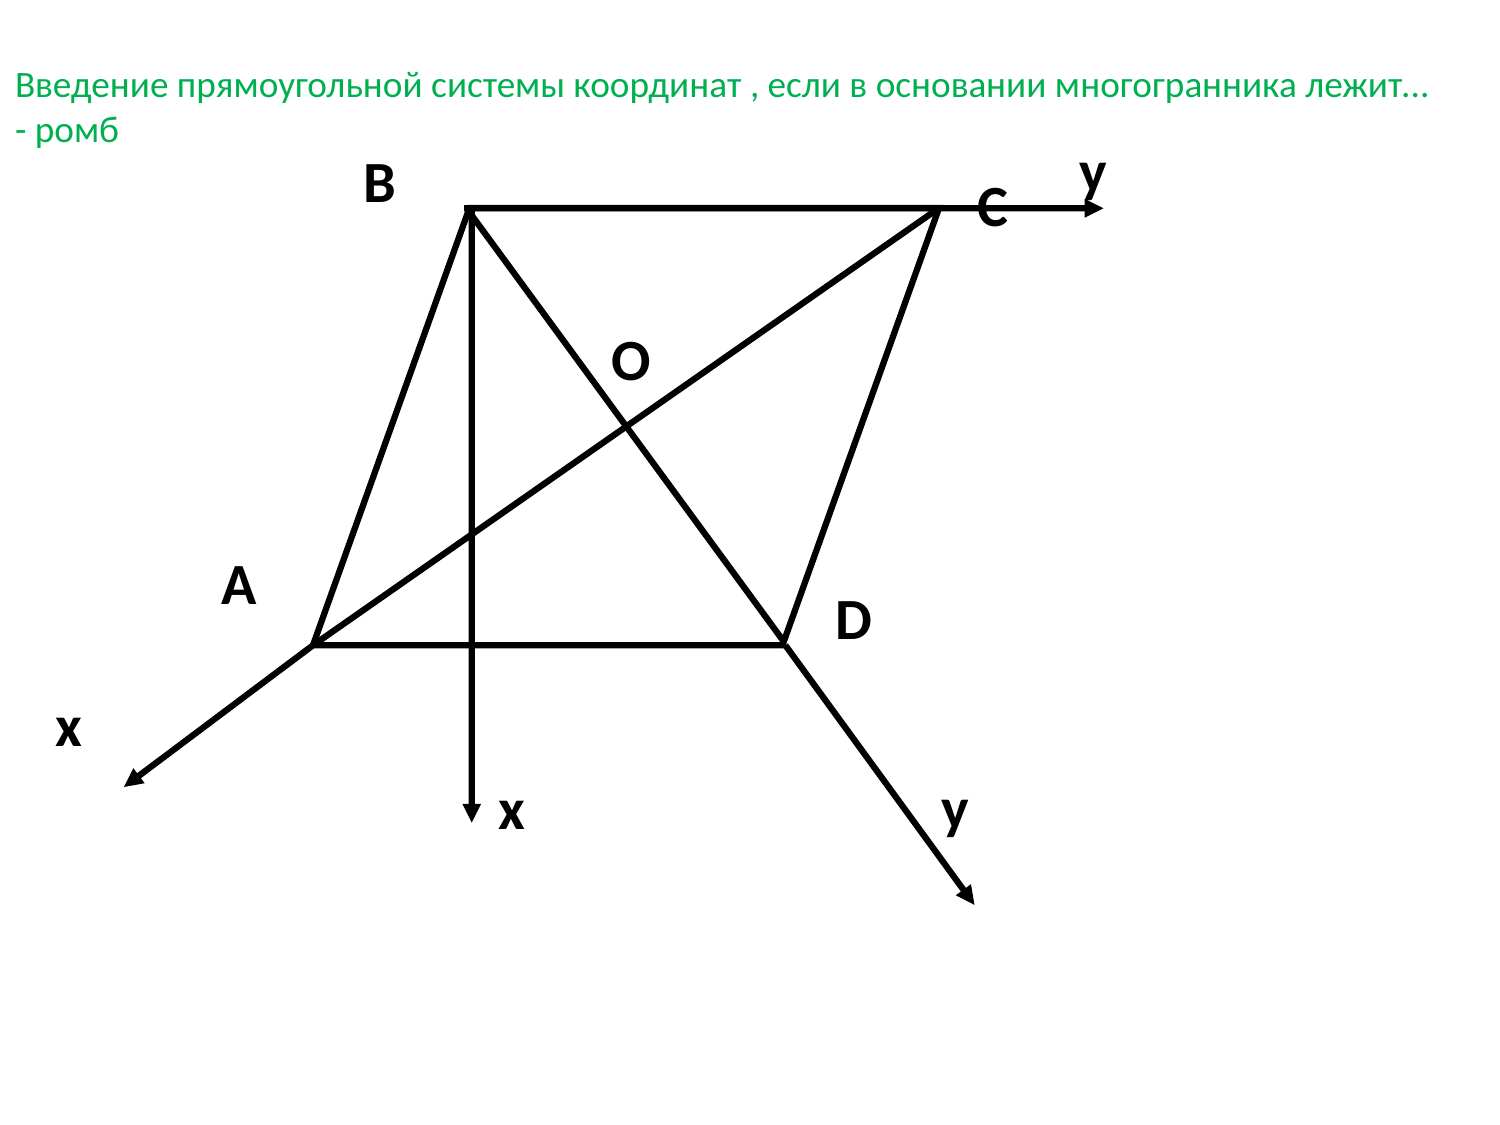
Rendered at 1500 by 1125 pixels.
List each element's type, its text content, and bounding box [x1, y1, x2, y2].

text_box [40, 644, 1034, 906]
title Введение прямоугольной системы координат , если в основании многогранника лежит... - ромб [0, 46, 1500, 163]
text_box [206, 136, 458, 643]
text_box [463, 125, 1221, 849]
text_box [312, 207, 458, 646]
